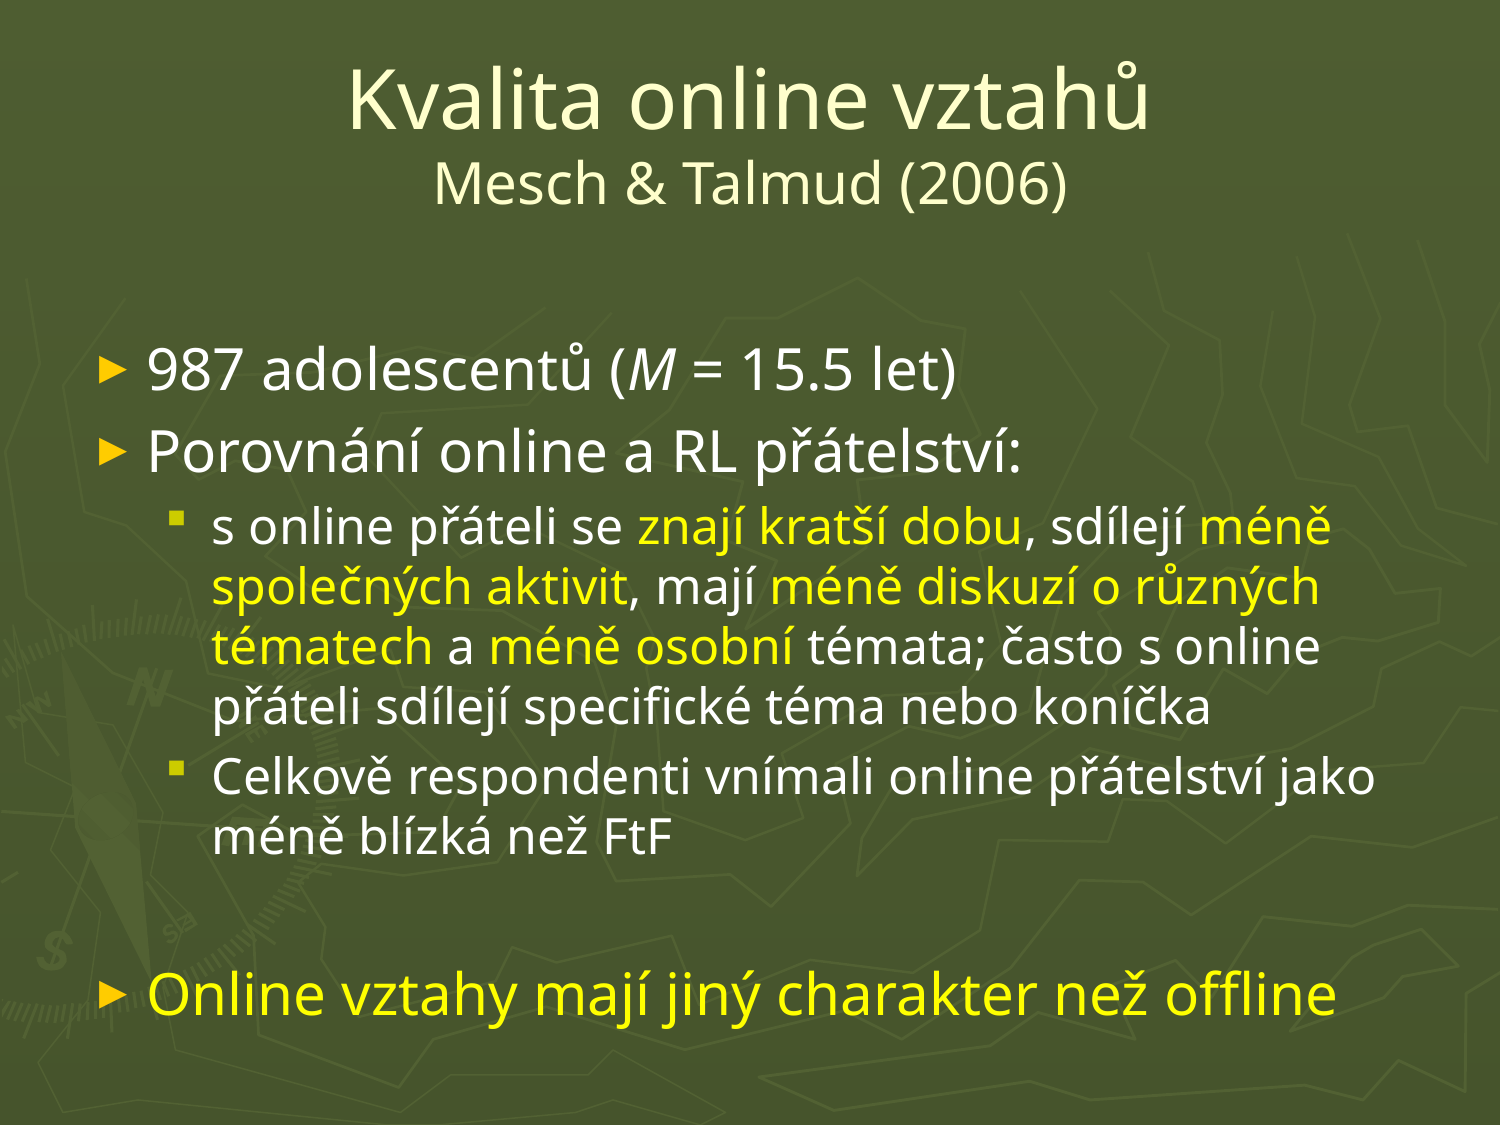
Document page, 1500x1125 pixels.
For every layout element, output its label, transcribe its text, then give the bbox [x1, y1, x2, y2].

title Kvalita online vztahů Mesch & Talmud (2006) [49, 37, 1451, 225]
list 987 adolescentů (M = 15.5 let) Porovnání online a RL přátelství: s online přáteli se znají kratší dobu, sdílejí méně společných aktivit, mají méně diskuzí o různých tématech a méně osobní témata; často s online přáteli sdílejí specifické téma nebo koníčka Celkově respondenti vnímali online přátelství jako méně blízká než FtF Online vztahy mají jiný charakter než offline [75, 324, 1425, 1071]
